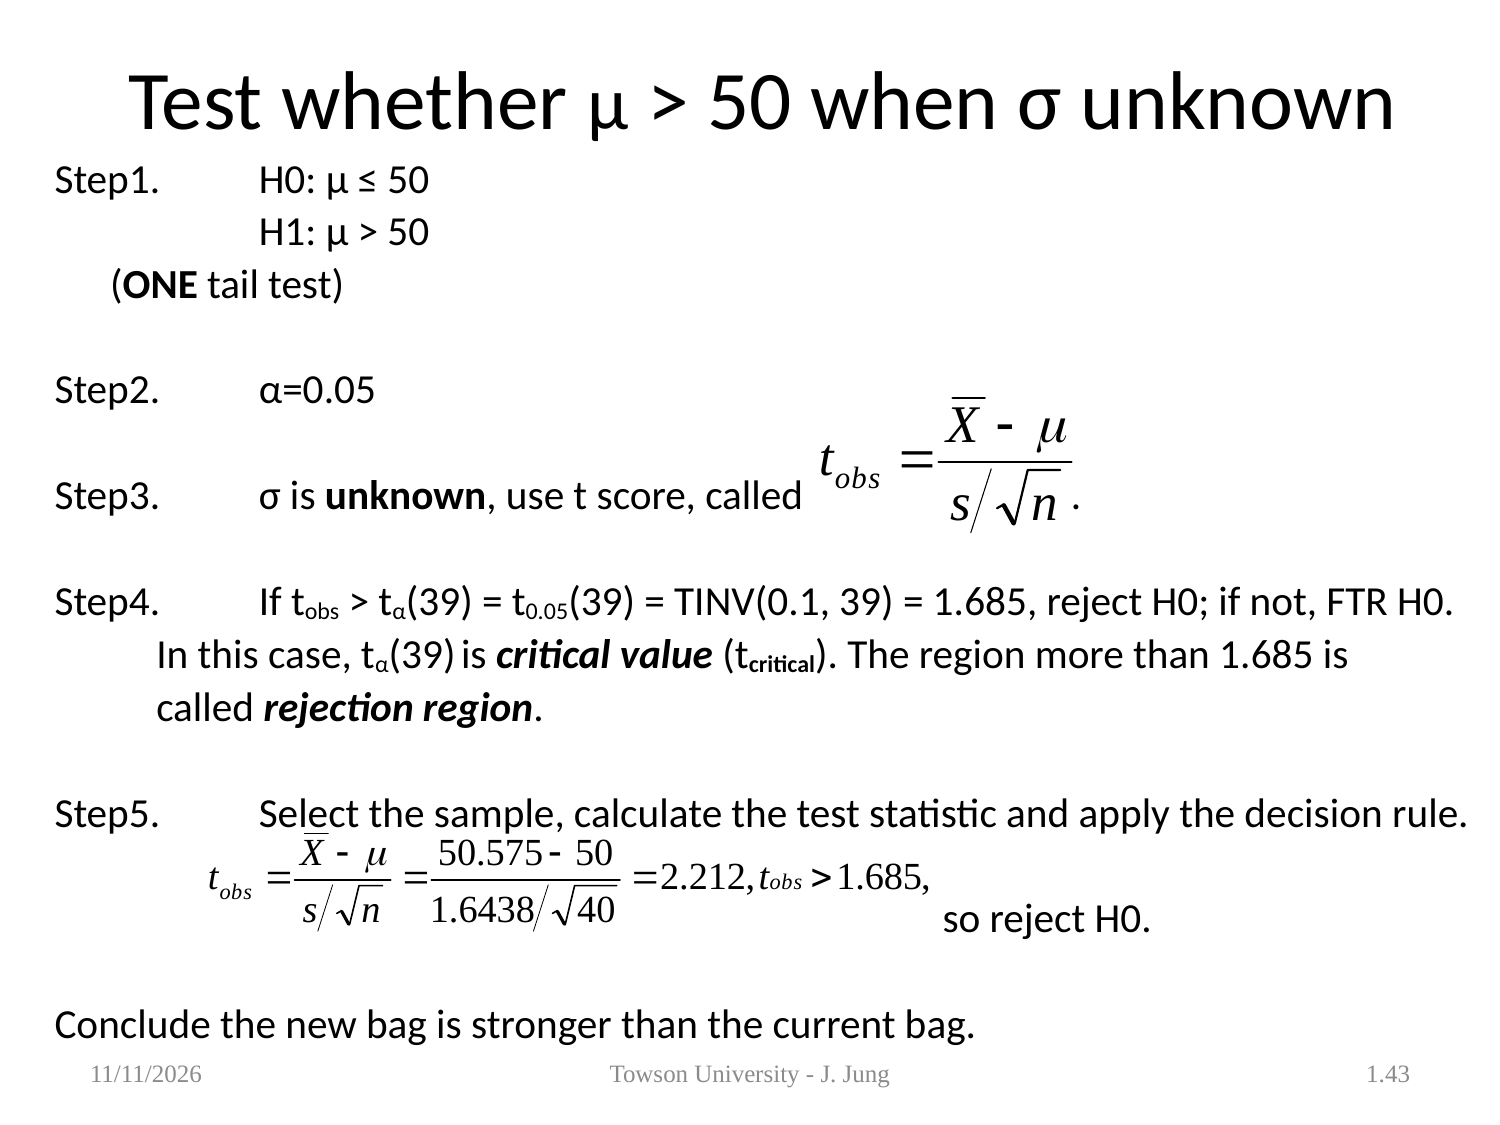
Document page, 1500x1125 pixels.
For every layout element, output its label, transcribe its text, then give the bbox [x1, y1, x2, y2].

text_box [812, 387, 1082, 542]
list Step1. H0: μ ≤ 50 H1: μ > 50 (ONE tail test) Step2. α=0.05 Step3. σ is unknown, use t score, called . Step4. If tobs > tα(39) = t0.05(39) = TINV(0.1, 39) = 1.685, reject H0; if not, FTR H0. In this case, tα(39) is critical value (tcritical). The region more than 1.685 is called rejection region. Step5. Select the sample, calculate the test statistic and apply the decision rule. so reject H0. Conclude the new bag is stronger than the current bag. [39, 149, 1500, 524]
footer Towson University - J. Jung [512, 1042, 988, 1103]
title Test whether μ > 50 when σ unknown [87, 24, 1438, 149]
slide_number 1.43 [1074, 1042, 1425, 1103]
list Step1. H0: μ ≤ 50 H1: μ > 50 (ONE tail test) Step2. α=0.05 Step3. σ is unknown, use t score, called . Step4. If tobs > tα(39) = t0.05(39) = TINV(0.1, 39) = 1.685, reject H0; if not, FTR H0. In this case, tα(39) is critical value (tcritical). The region more than 1.685 is called rejection region. Step5. Select the sample, calculate the test statistic and apply the decision rule. so reject H0. Conclude the new bag is stronger than the current bag. [39, 526, 1500, 1075]
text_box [203, 825, 938, 938]
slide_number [75, 1042, 425, 1103]
